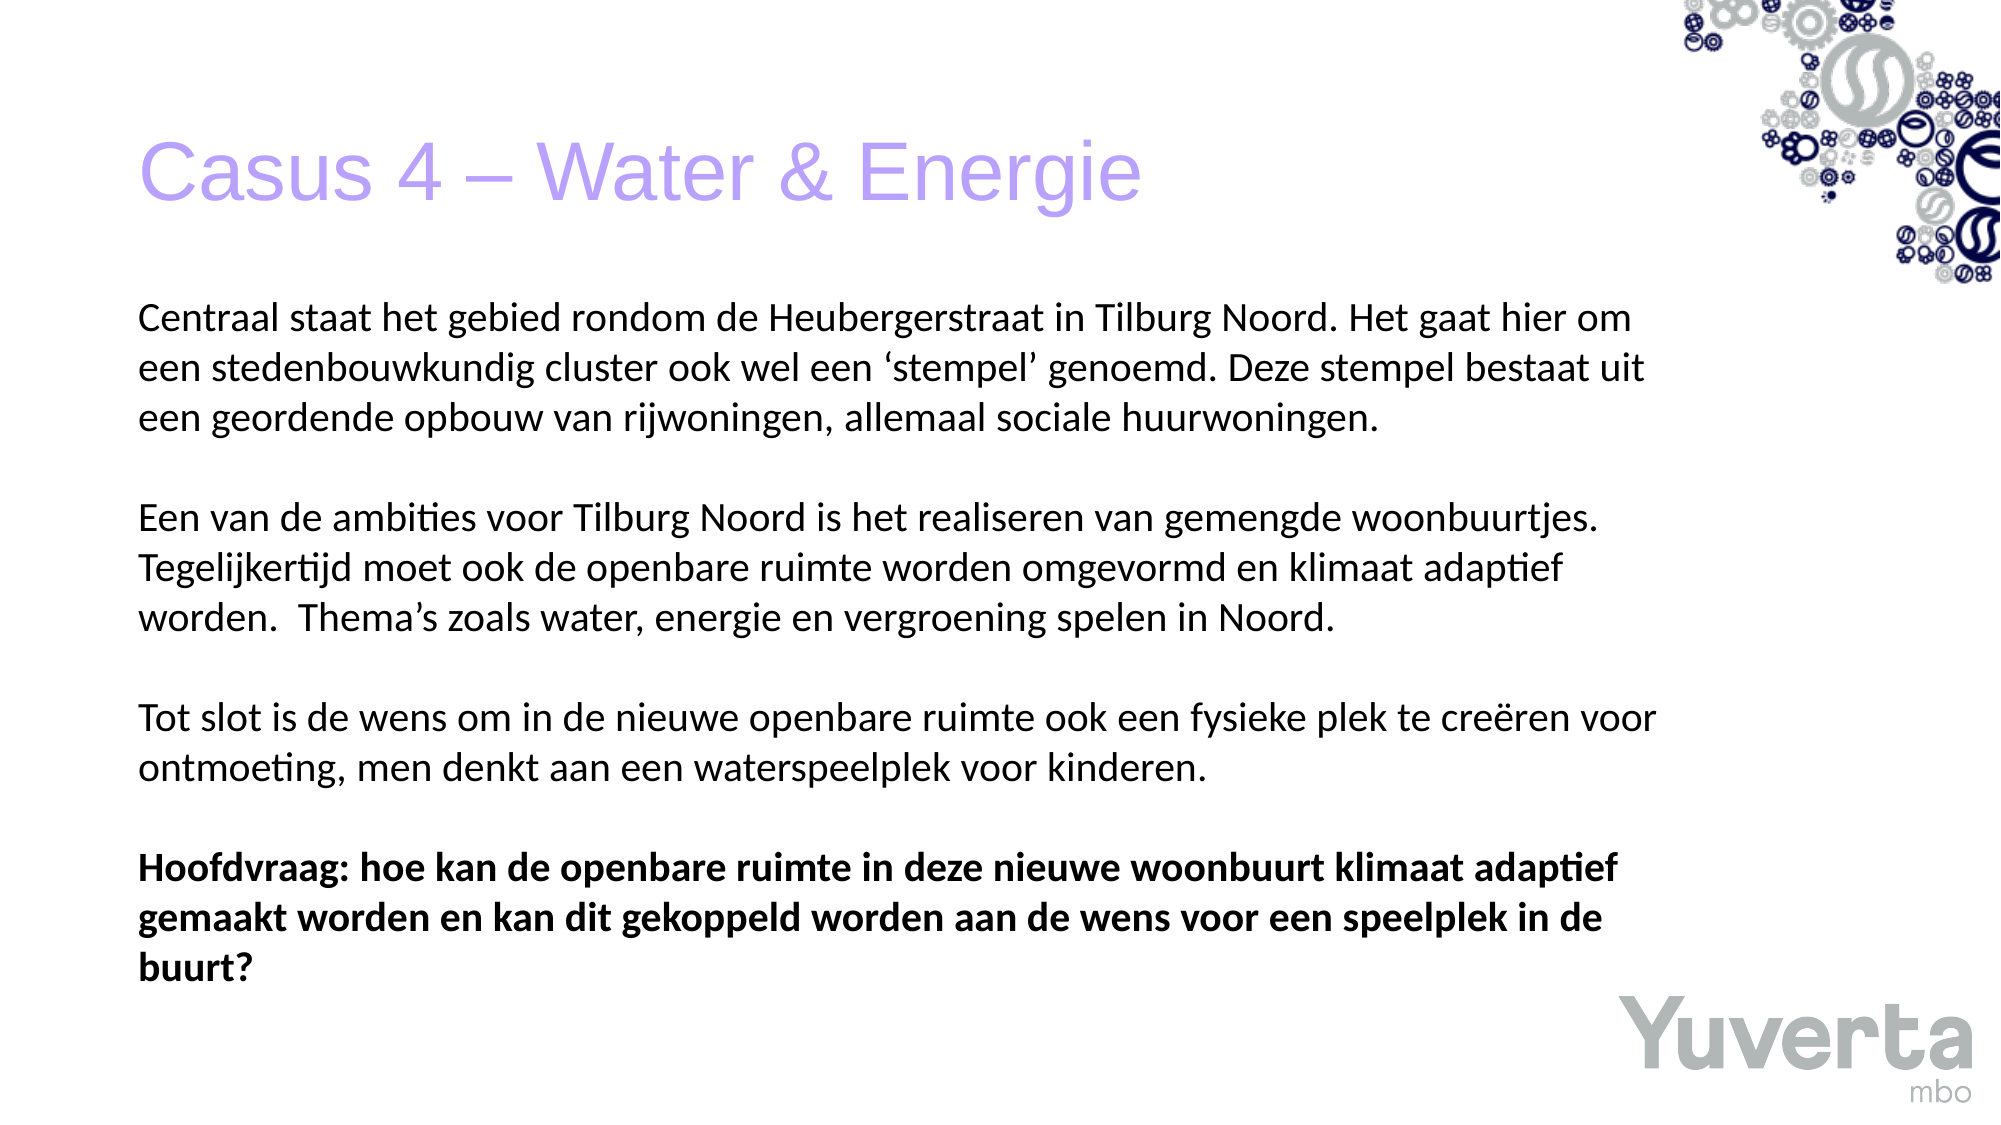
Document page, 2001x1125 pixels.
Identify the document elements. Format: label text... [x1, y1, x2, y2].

title Casus 4 – Water & Energie [123, 64, 1758, 282]
text_box Centraal staat het gebied rondom de Heubergerstraat in Tilburg Noord. Het gaat hier om een stedenbouwkundig cluster ook wel een ‘stempel’ genoemd. Deze stempel bestaat uit een geordende opbouw van rijwoningen, allemaal sociale huurwoningen. Een van de ambities voor Tilburg Noord is het realiseren van gemengde woonbuurtjes. Tegelijkertijd moet ook de openbare ruimte worden omgevormd en klimaat adaptief worden. Thema’s zoals water, energie en vergroening spelen in Noord. Tot slot is de wens om in de nieuwe openbare ruimte ook een fysieke plek te creëren voor ontmoeting, men denkt aan een waterspeelplek voor kinderen. Hoofdvraag: hoe kan de openbare ruimte in deze nieuwe woonbuurt klimaat adaptief gemaakt worden en kan dit gekoppeld worden aan de wens voor een speelplek in de buurt? [123, 282, 1676, 1048]
picture [0, 0, 2000, 1125]
